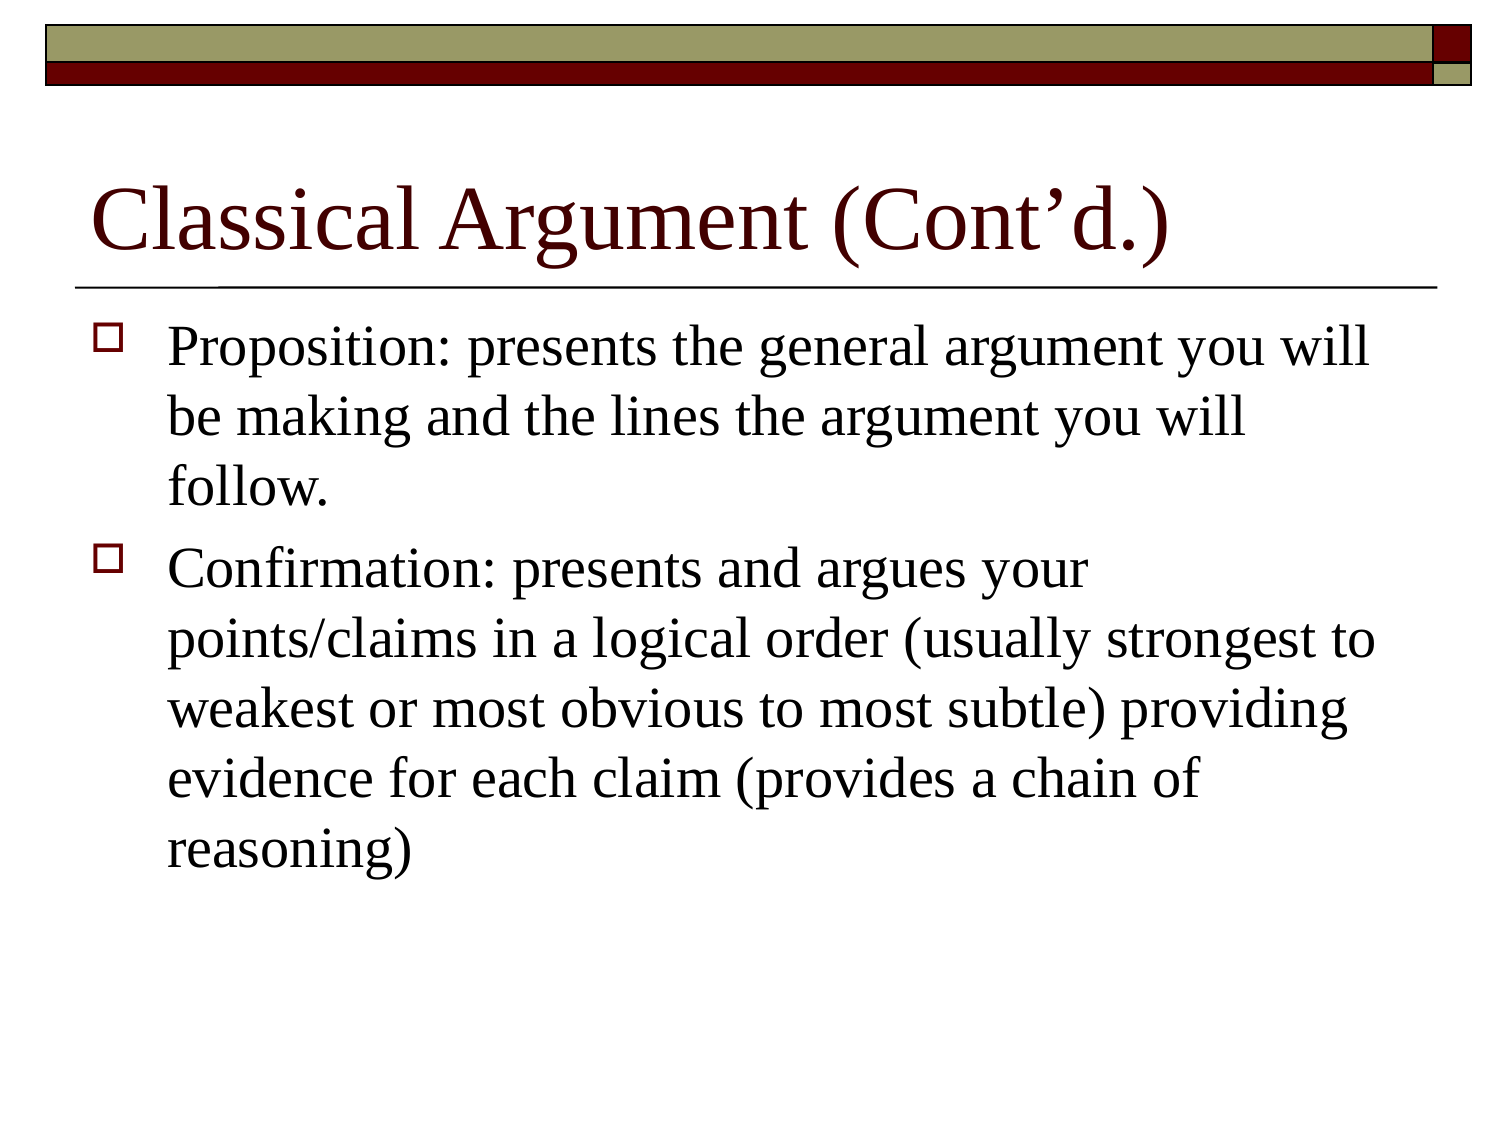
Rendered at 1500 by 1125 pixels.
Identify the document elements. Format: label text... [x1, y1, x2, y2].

title Classical Argument (Cont’d.) [74, 87, 1426, 276]
list Proposition: presents the general argument you will be making and the lines the argument you will follow. Confirmation: presents and argues your points/claims in a logical order (usually strongest to weakest or most obvious to most subtle) providing evidence for each claim (provides a chain of reasoning) [74, 299, 1426, 1006]
